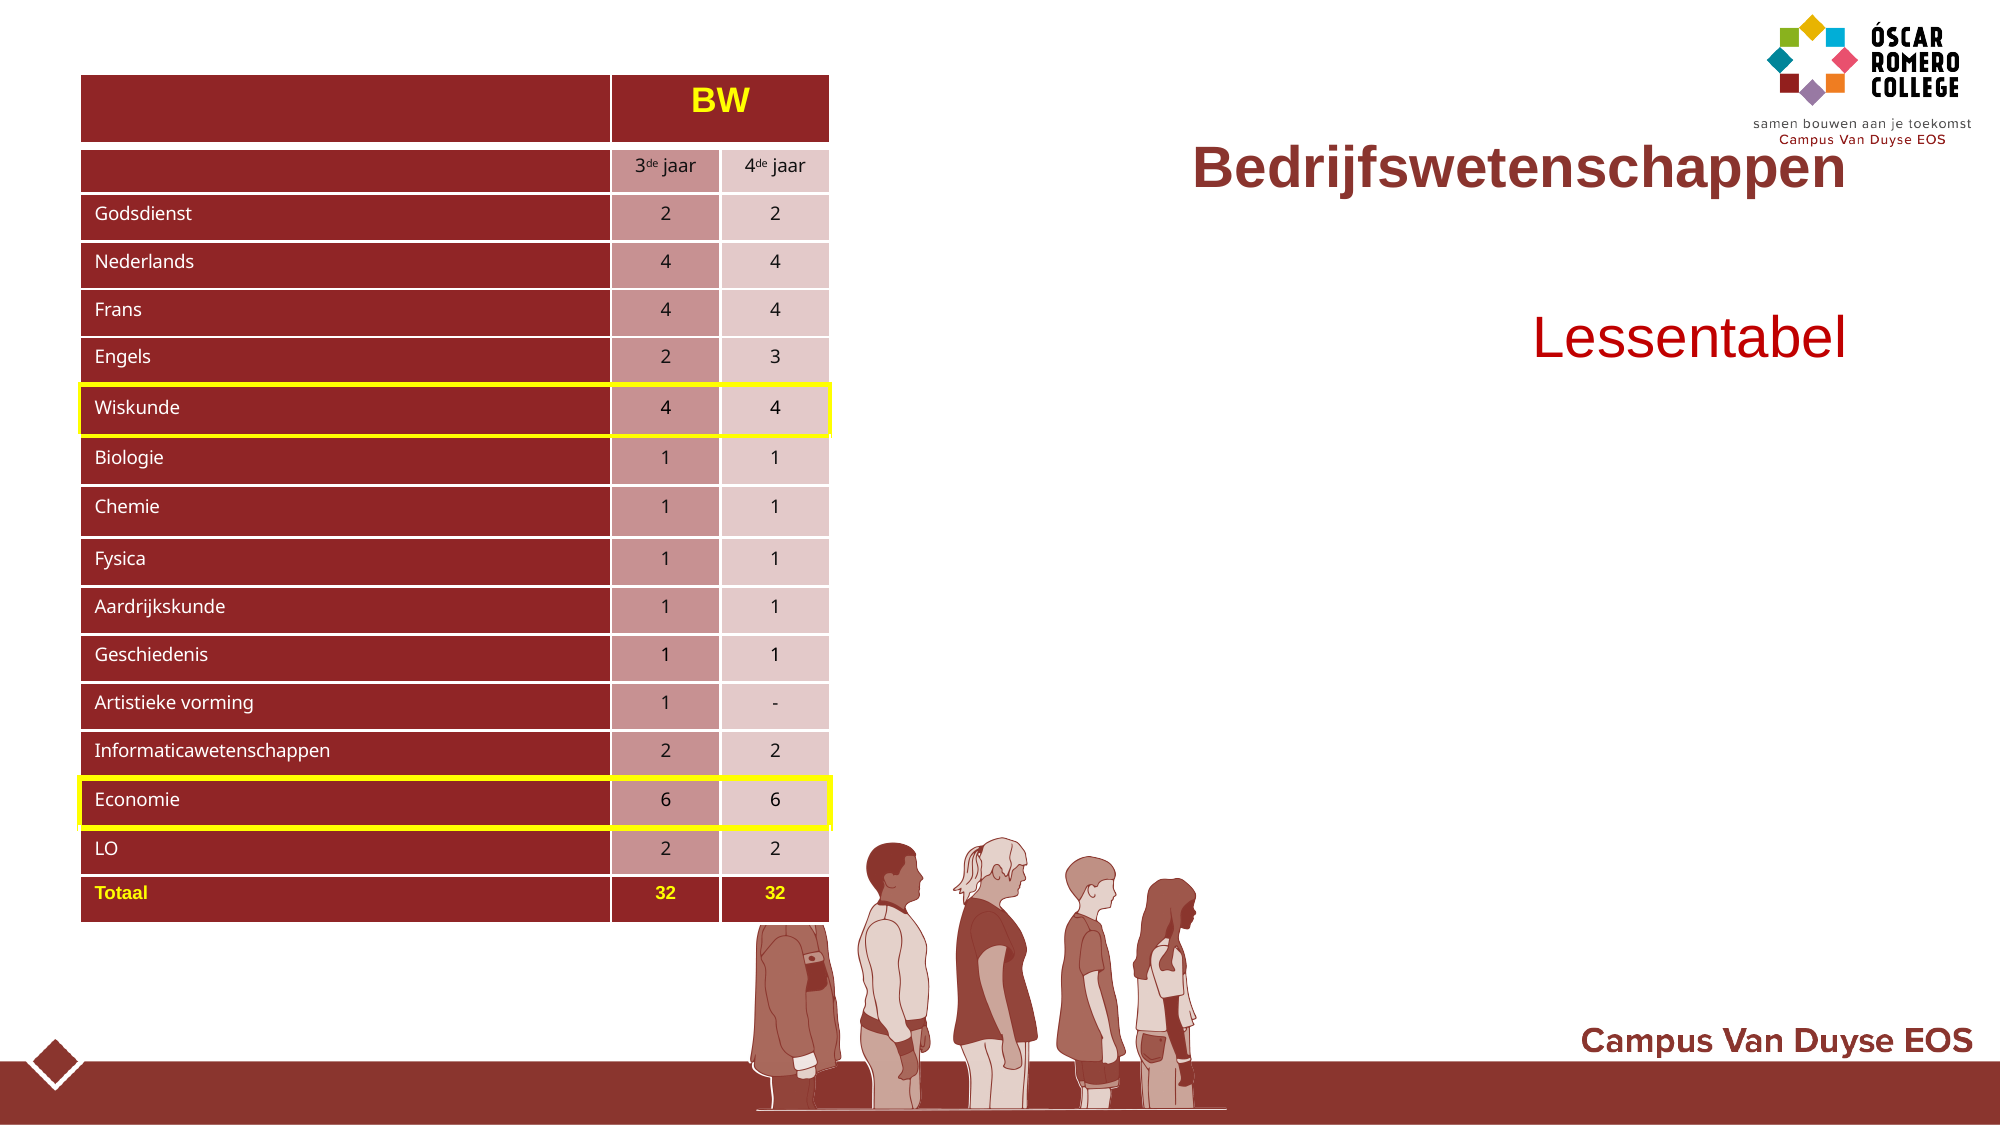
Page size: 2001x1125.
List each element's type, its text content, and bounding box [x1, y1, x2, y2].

table_cell 1 [612, 684, 719, 729]
table_cell 3de jaar [612, 150, 719, 192]
table_cell 4 [612, 243, 719, 288]
table_cell Chemie [81, 487, 610, 536]
table_cell Wiskunde [81, 387, 610, 434]
table_header [81, 75, 610, 142]
picture [1753, 14, 1972, 149]
table_cell 2 [612, 195, 719, 240]
table_cell - [722, 684, 829, 729]
table_cell 6 [722, 781, 827, 825]
table_cell 4 [722, 243, 829, 288]
table_cell 1 [722, 588, 829, 633]
table_cell Aardrijkskunde [81, 588, 610, 633]
table_cell 2 [612, 732, 719, 775]
table_cell 2 [722, 195, 829, 240]
table_cell 32 [612, 877, 719, 922]
table_cell Godsdienst [81, 195, 610, 240]
table_cell 32 [722, 877, 829, 922]
table_cell 4de jaar [722, 150, 829, 192]
list Lessentabel [1012, 299, 1863, 1014]
table_cell 1 [612, 636, 719, 681]
picture [0, 835, 2000, 1125]
table_cell Economie [82, 781, 610, 825]
table_cell 2 [612, 338, 719, 382]
table_cell 1 [722, 636, 829, 681]
table_cell 2 [722, 732, 829, 775]
table_cell Engels [81, 338, 610, 382]
table_cell Informaticawetenschappen [81, 732, 610, 775]
table_cell 2 [612, 831, 719, 874]
table_cell 1 [612, 438, 719, 484]
table_cell 1 [722, 539, 829, 585]
table_cell 1 [722, 438, 829, 484]
table_cell Totaal [81, 877, 610, 922]
table_cell 1 [612, 487, 719, 536]
table_cell 4 [612, 387, 719, 434]
table_header BW [612, 75, 829, 142]
table_cell 1 [612, 539, 719, 585]
table_cell 1 [612, 588, 719, 633]
title Bedrijfswetenschappen [137, 59, 1863, 278]
table_cell Artistieke vorming [81, 684, 610, 729]
table_cell 2 [722, 831, 829, 874]
table_cell 3 [722, 338, 829, 382]
table_cell 4 [612, 290, 719, 336]
table_cell [81, 150, 610, 192]
table_cell 4 [722, 290, 829, 336]
table_cell 1 [722, 487, 829, 536]
table_cell Biologie [81, 438, 610, 484]
table_cell Nederlands [81, 243, 610, 288]
table_cell LO [81, 831, 610, 874]
table_cell Frans [81, 290, 610, 336]
table_cell 6 [612, 781, 719, 825]
table_cell Fysica [81, 539, 610, 585]
table_cell Geschiedenis [81, 636, 610, 681]
table_cell 4 [722, 387, 828, 434]
